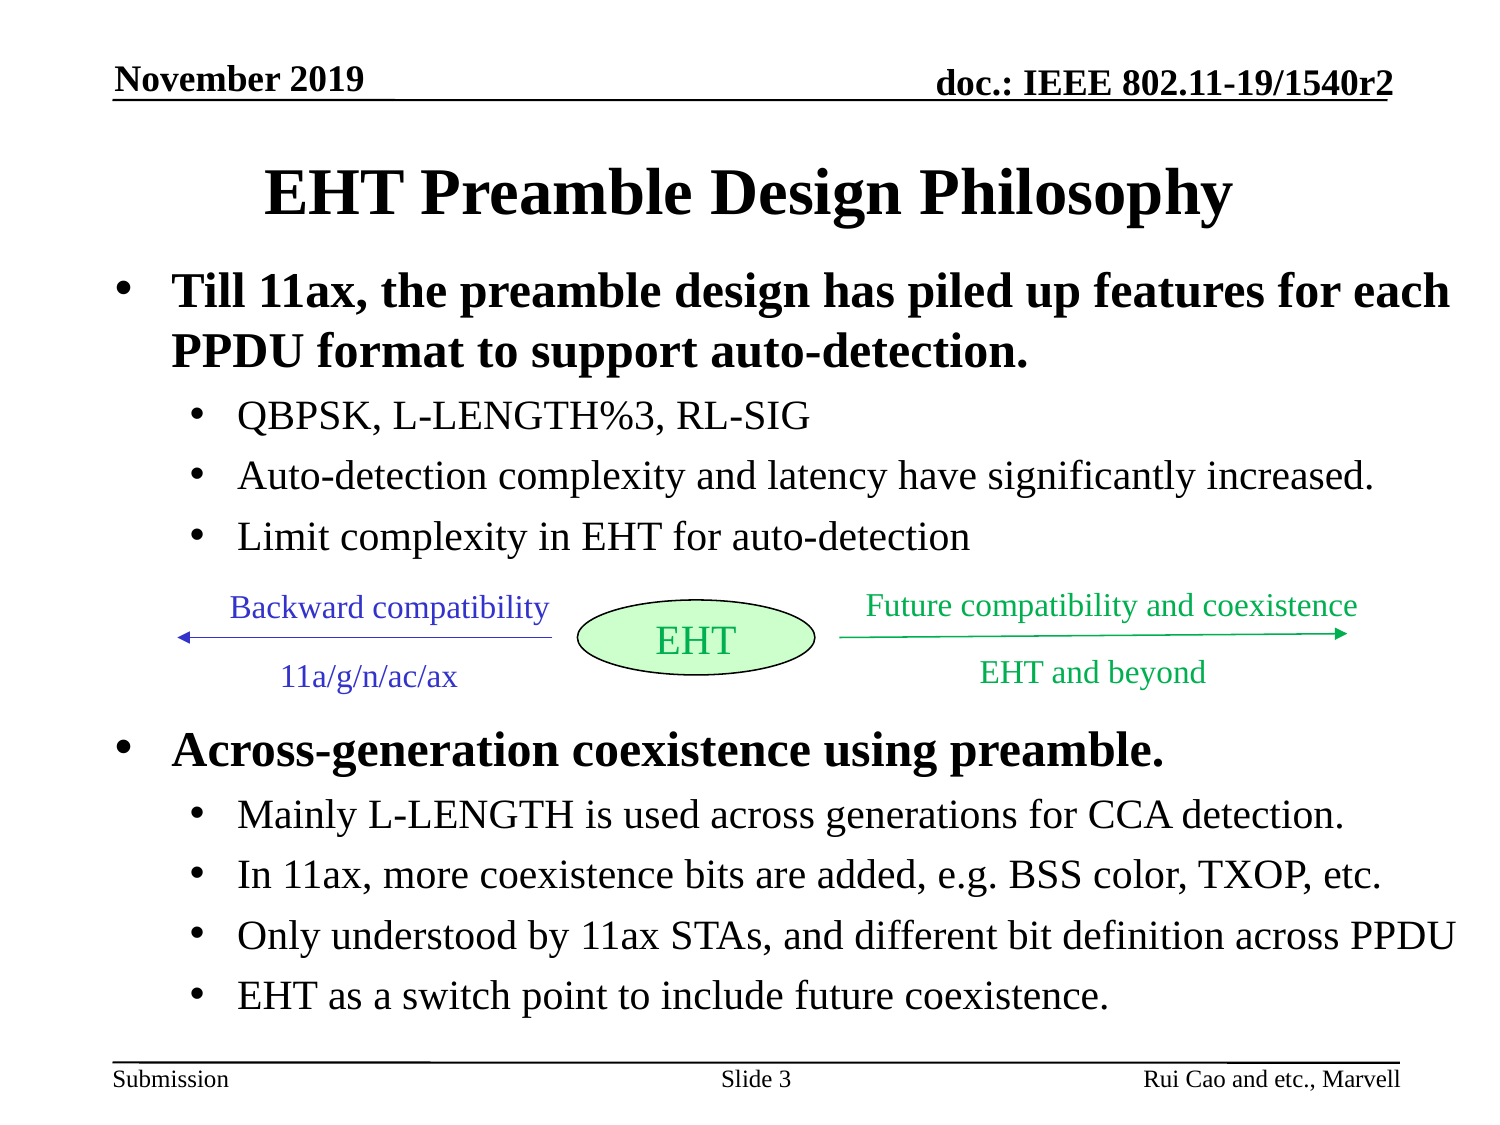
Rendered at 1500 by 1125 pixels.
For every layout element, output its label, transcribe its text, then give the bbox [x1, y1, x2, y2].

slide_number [114, 54, 423, 100]
footer Rui Cao and etc., Marvell [878, 1061, 1402, 1093]
slide_number Slide 3 [712, 1061, 800, 1123]
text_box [177, 575, 1378, 703]
title EHT Preamble Design Philosophy [112, 100, 1388, 249]
list Till 11ax, the preamble design has piled up features for each PPDU format to support auto-detection. QBPSK, L-LENGTH%3, RL-SIG Auto-detection complexity and latency have significantly increased. Limit complexity in EHT for auto-detection Across-generation coexistence using preamble. Mainly L-LENGTH is used across generations for CCA detection. In 11ax, more coexistence bits are added, e.g. BSS color, TXOP, etc. Only understood by 11ax STAs, and different bit definition across PPDU EHT as a switch point to include future coexistence. [99, 249, 1476, 1038]
